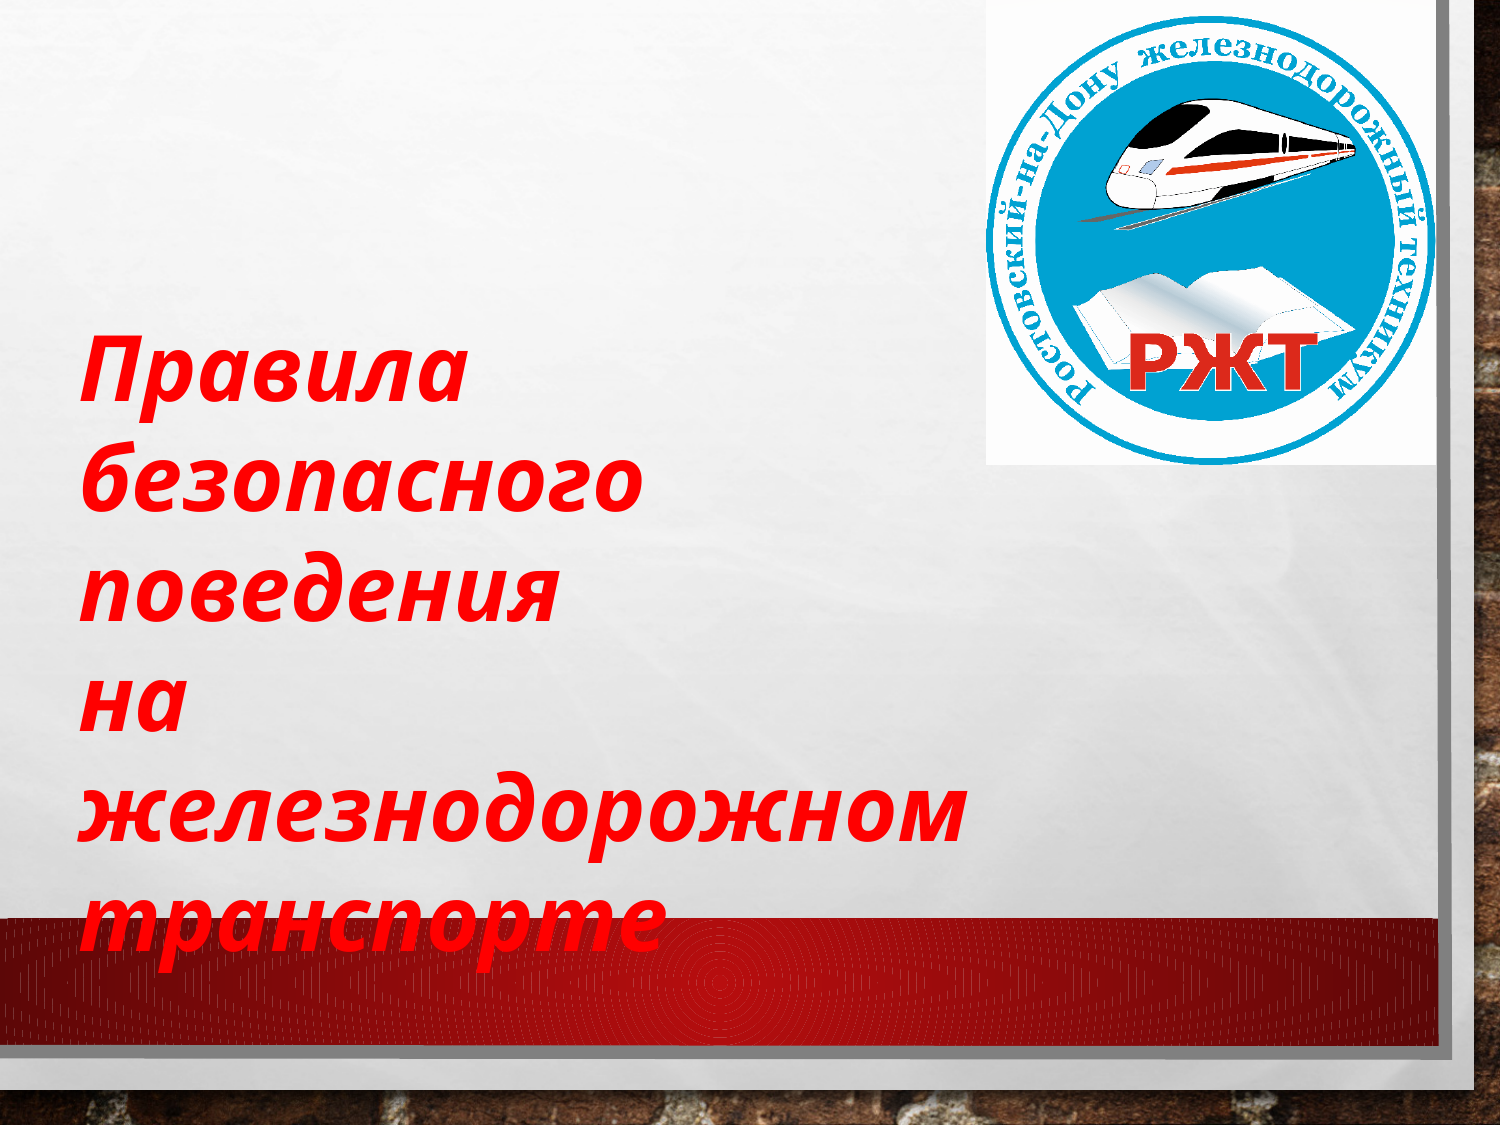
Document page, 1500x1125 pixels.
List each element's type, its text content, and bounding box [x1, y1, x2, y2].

picture [994, 24, 1427, 457]
text_box Правила безопасного поведения на железнодорожном транспорте [63, 302, 1033, 978]
picture [0, 0, 1500, 1125]
picture [985, 253, 1183, 465]
picture [1239, 259, 1436, 465]
picture [985, 0, 1436, 228]
picture [1420, 208, 1425, 216]
